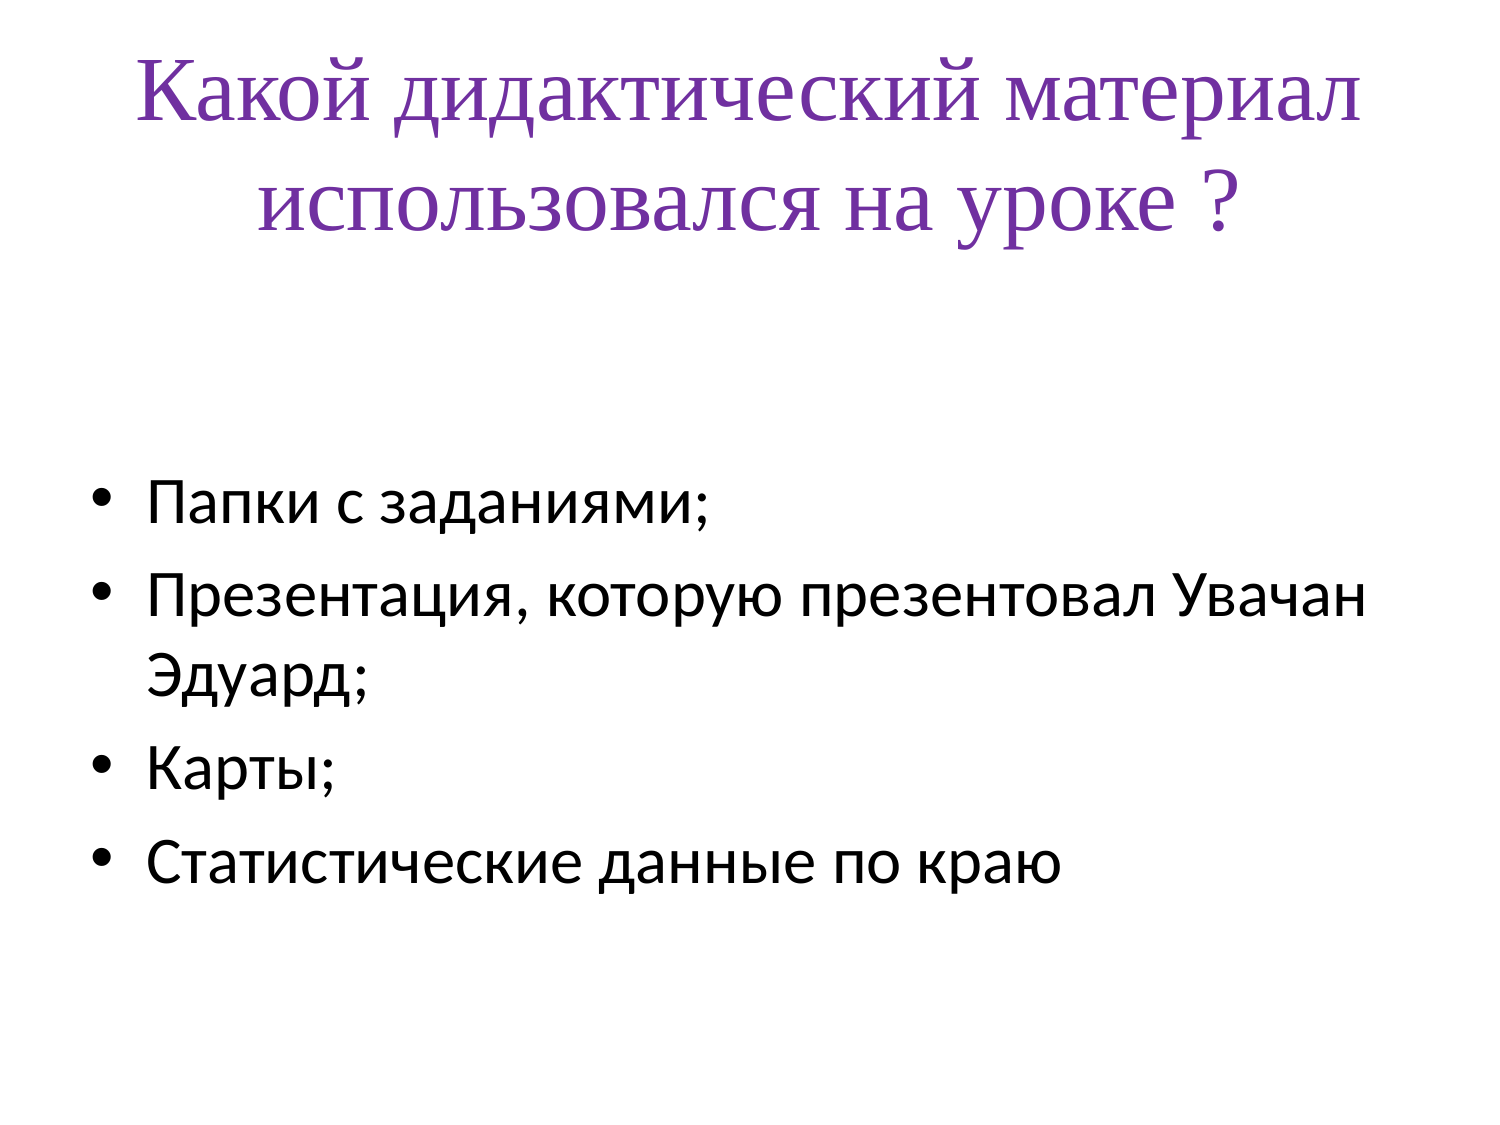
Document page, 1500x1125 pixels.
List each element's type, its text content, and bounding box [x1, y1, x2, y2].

list Папки с заданиями; Презентация, которую презентовал Увачан Эдуард; Карты; Статистические данные по краю [75, 262, 1425, 1005]
title Какой дидактический материал использовался на уроке ? [75, 45, 1425, 233]
